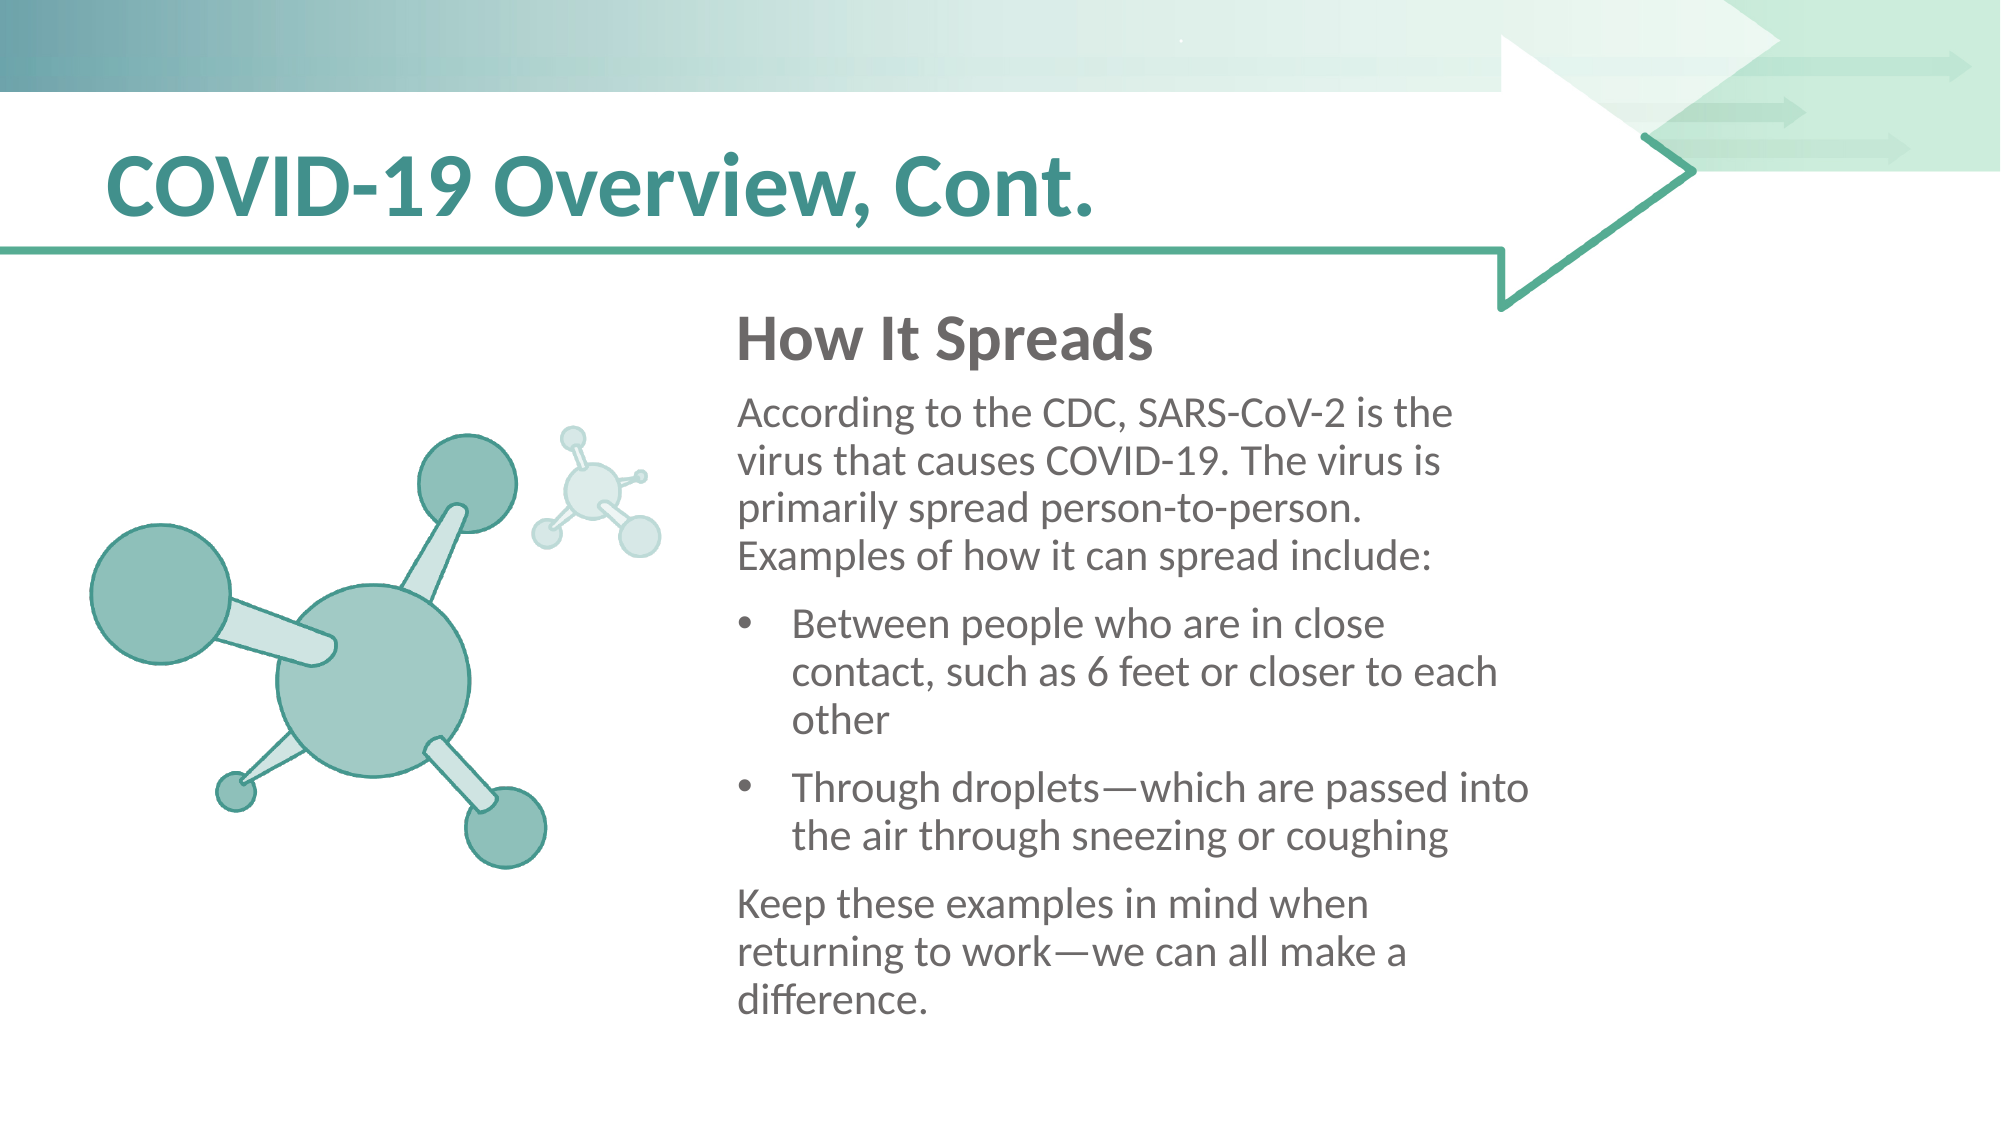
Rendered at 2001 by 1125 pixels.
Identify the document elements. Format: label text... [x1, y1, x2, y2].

picture [0, 0, 2001, 1125]
list How It Spreads [722, 295, 1551, 381]
title COVID-19 Overview, Cont. [92, 129, 1818, 267]
list According to the CDC, SARS-CoV-2 is the virus that causes COVID-19. The virus is primarily spread person-to-person. Examples of how it can spread include: Between people who are in close contact, such as 6 feet or closer to each other Through droplets—which are passed into the air through sneezing or coughing Keep these examples in mind when returning to work—we can all make a difference. [722, 381, 1551, 1076]
